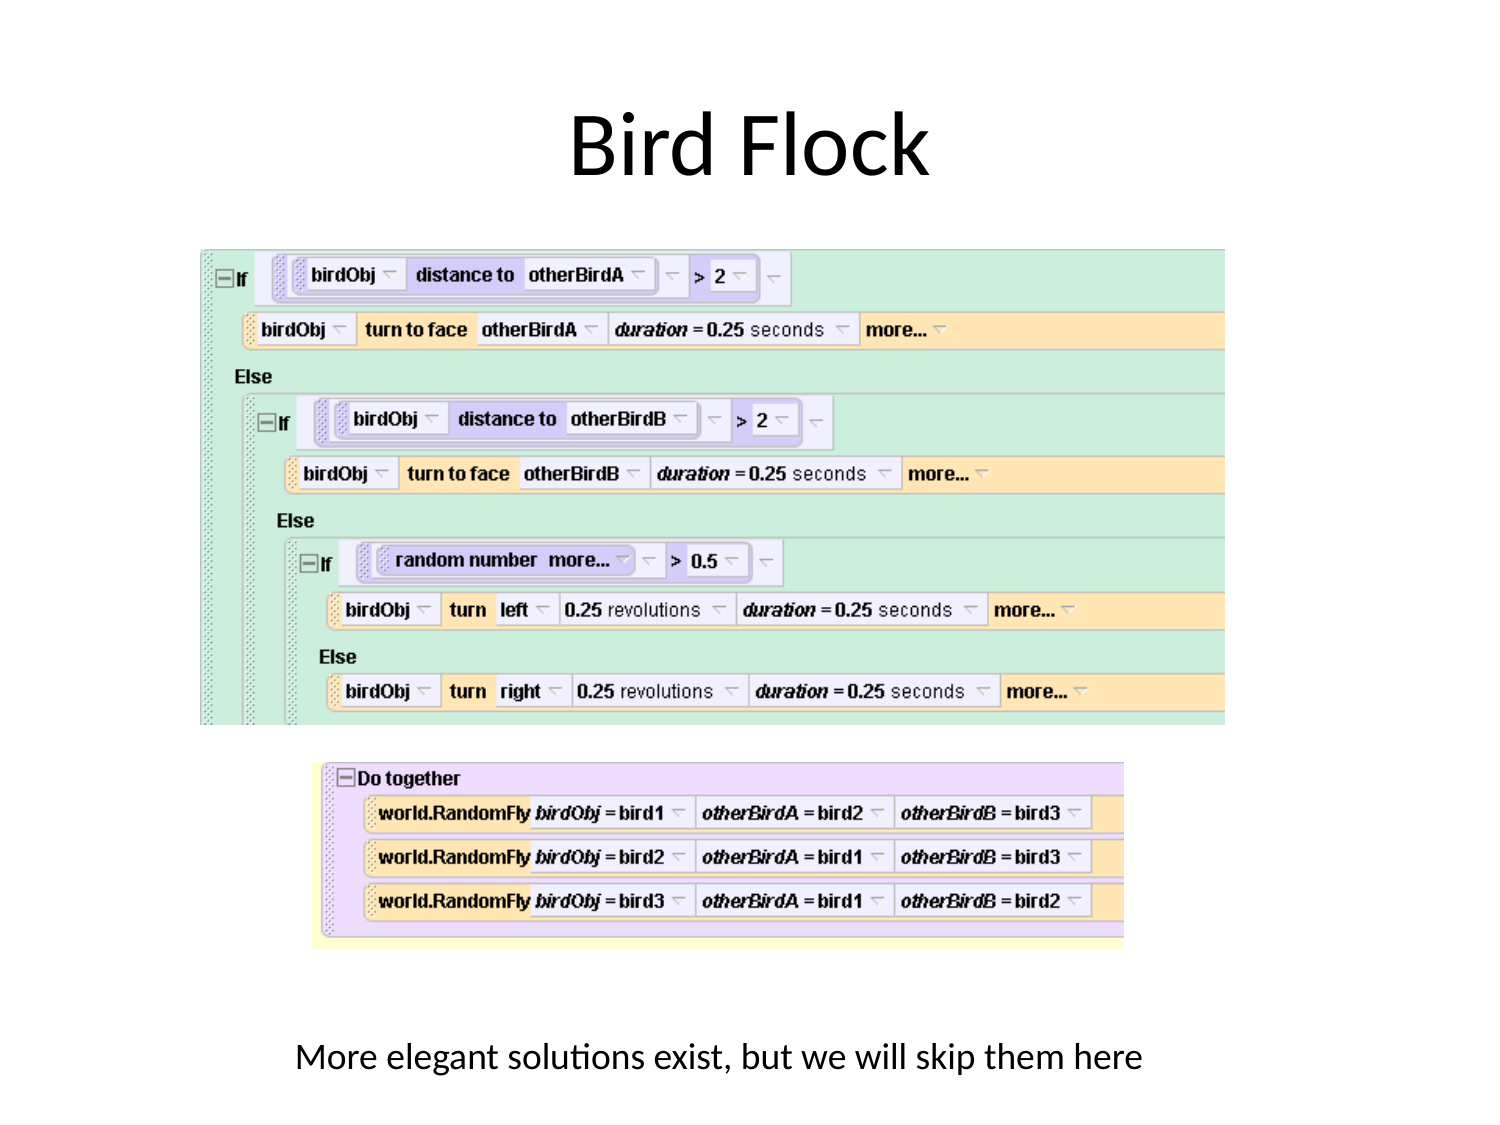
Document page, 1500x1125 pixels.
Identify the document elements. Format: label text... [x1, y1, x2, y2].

picture [312, 762, 1124, 949]
picture [199, 249, 1226, 726]
title Bird Flock [75, 45, 1425, 233]
text_box More elegant solutions exist, but we will skip them here [280, 1024, 1160, 1085]
